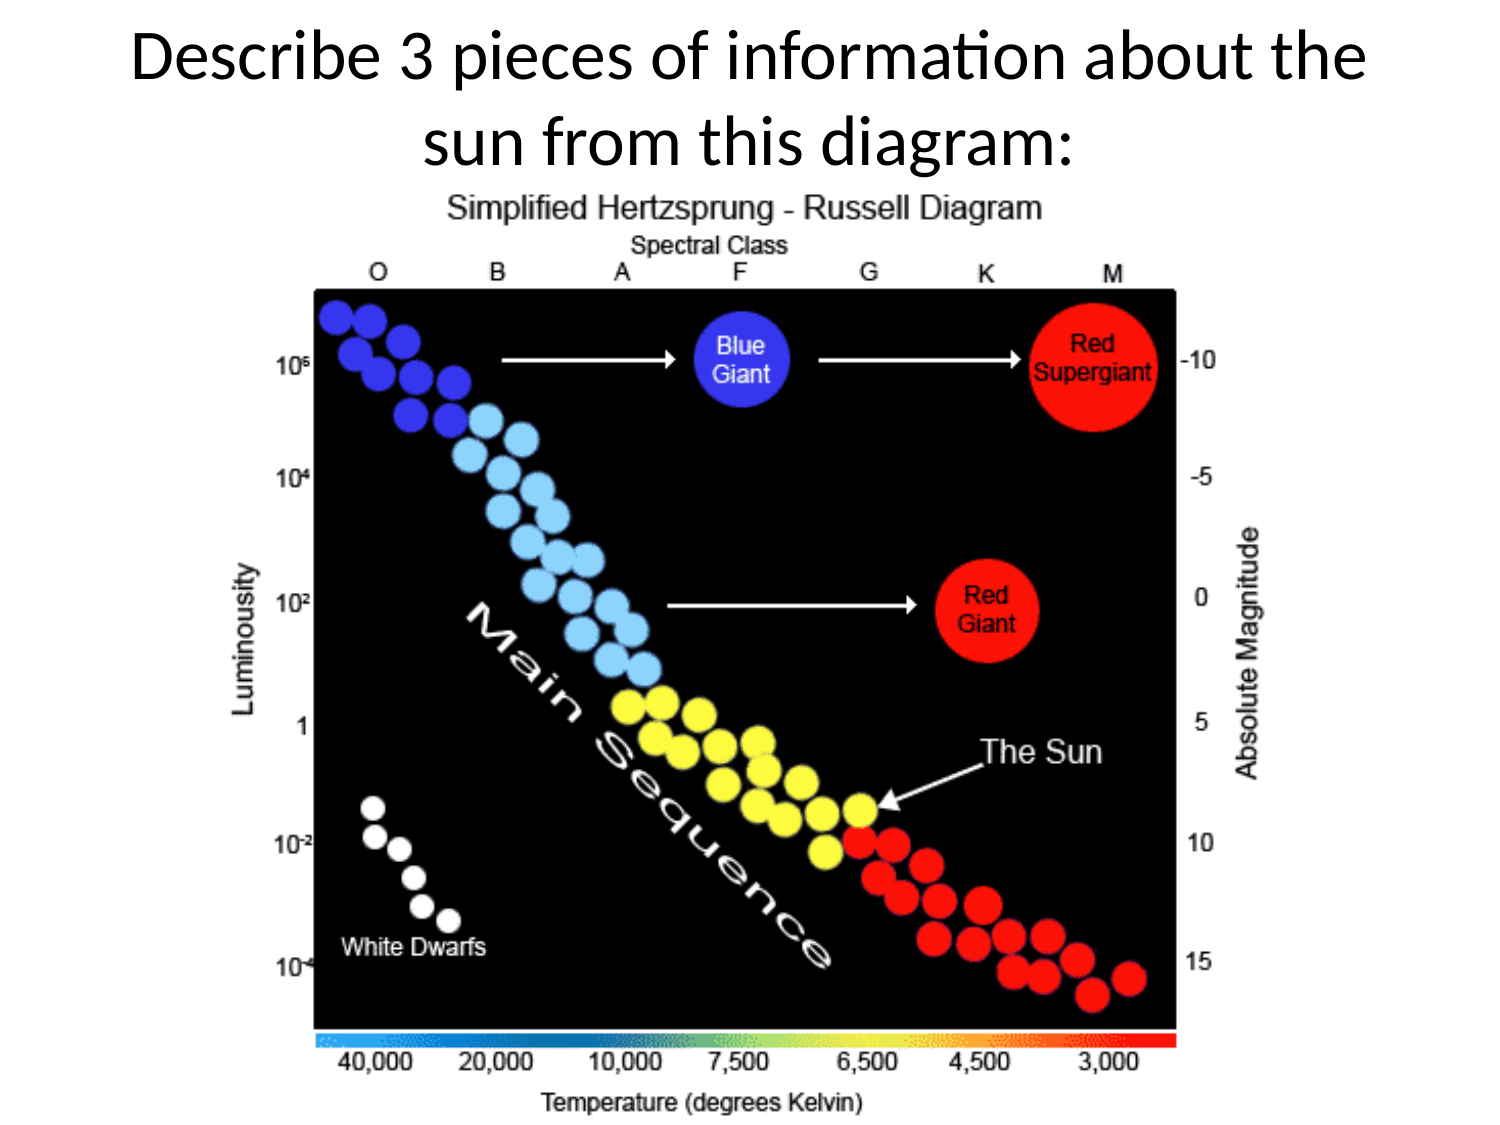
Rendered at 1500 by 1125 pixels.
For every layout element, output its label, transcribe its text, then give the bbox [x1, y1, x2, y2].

title Describe 3 pieces of information about the sun from this diagram: [75, 0, 1425, 188]
picture [212, 187, 1276, 1125]
